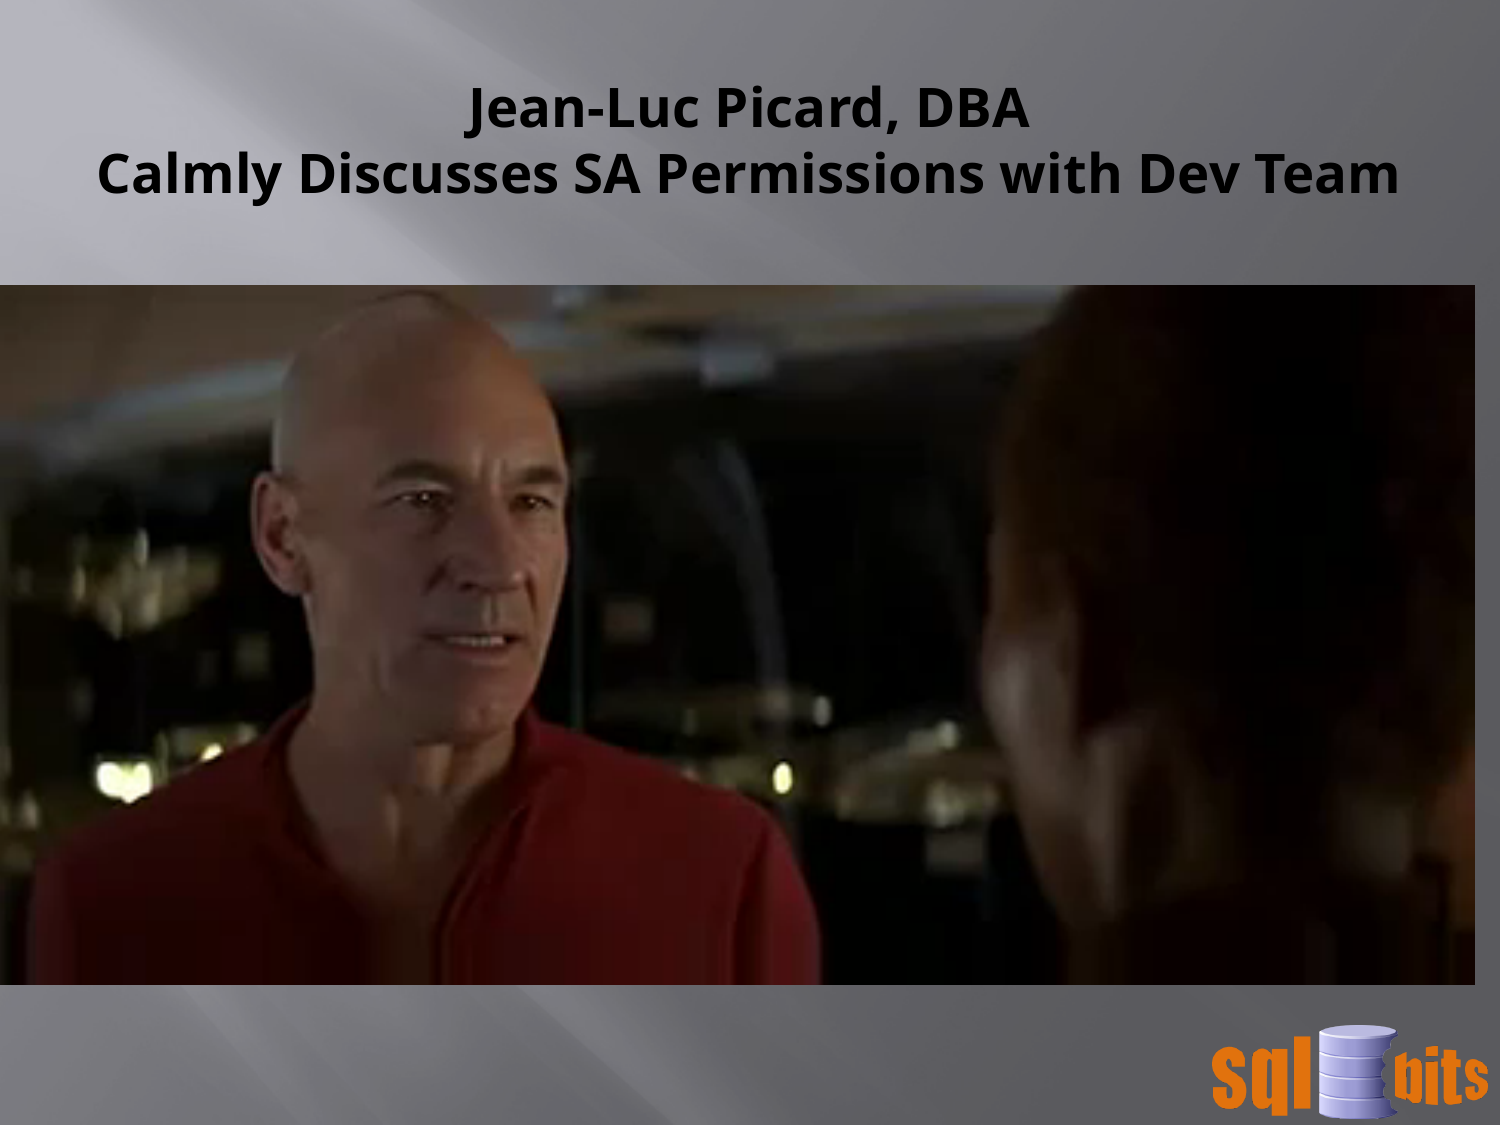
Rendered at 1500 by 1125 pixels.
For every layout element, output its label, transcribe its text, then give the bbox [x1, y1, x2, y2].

title Jean-Luc Picard, DBA Calmly Discusses SA Permissions with Dev Team [75, 45, 1425, 233]
picture [1212, 1025, 1488, 1119]
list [0, 284, 1476, 986]
